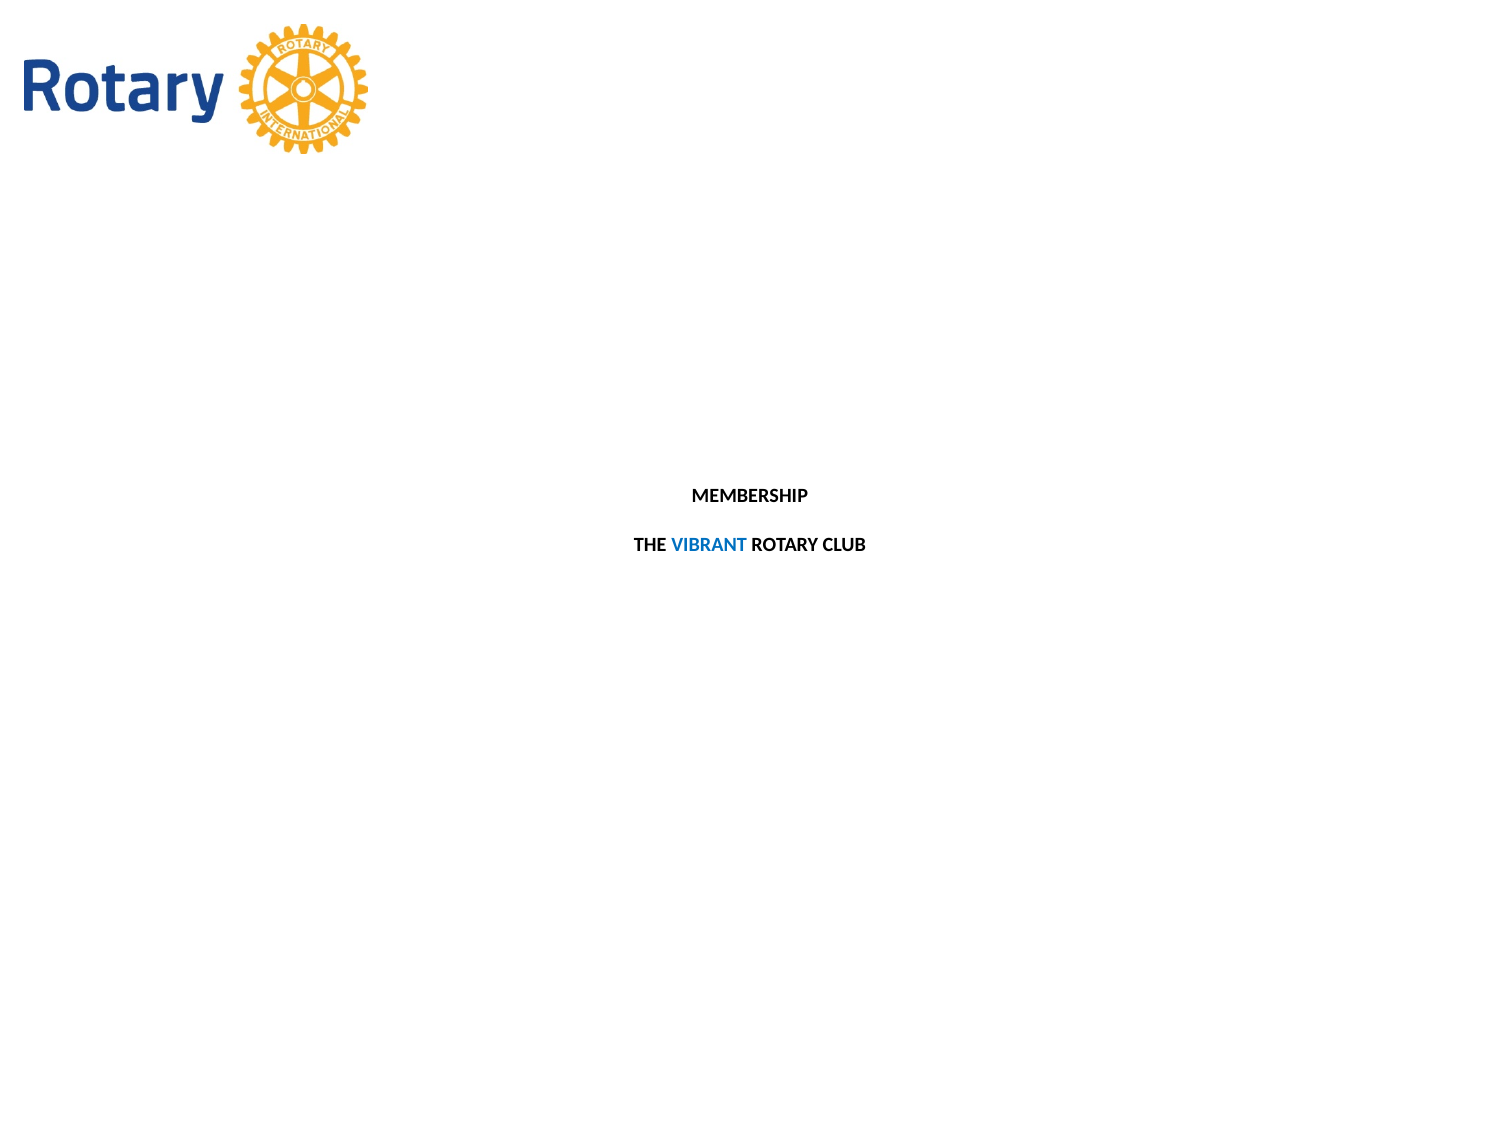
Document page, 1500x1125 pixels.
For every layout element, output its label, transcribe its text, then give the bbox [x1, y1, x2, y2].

picture [24, 24, 368, 154]
title MEMBERSHIP THE VIBRANT ROTARY CLUB [75, 425, 1425, 613]
